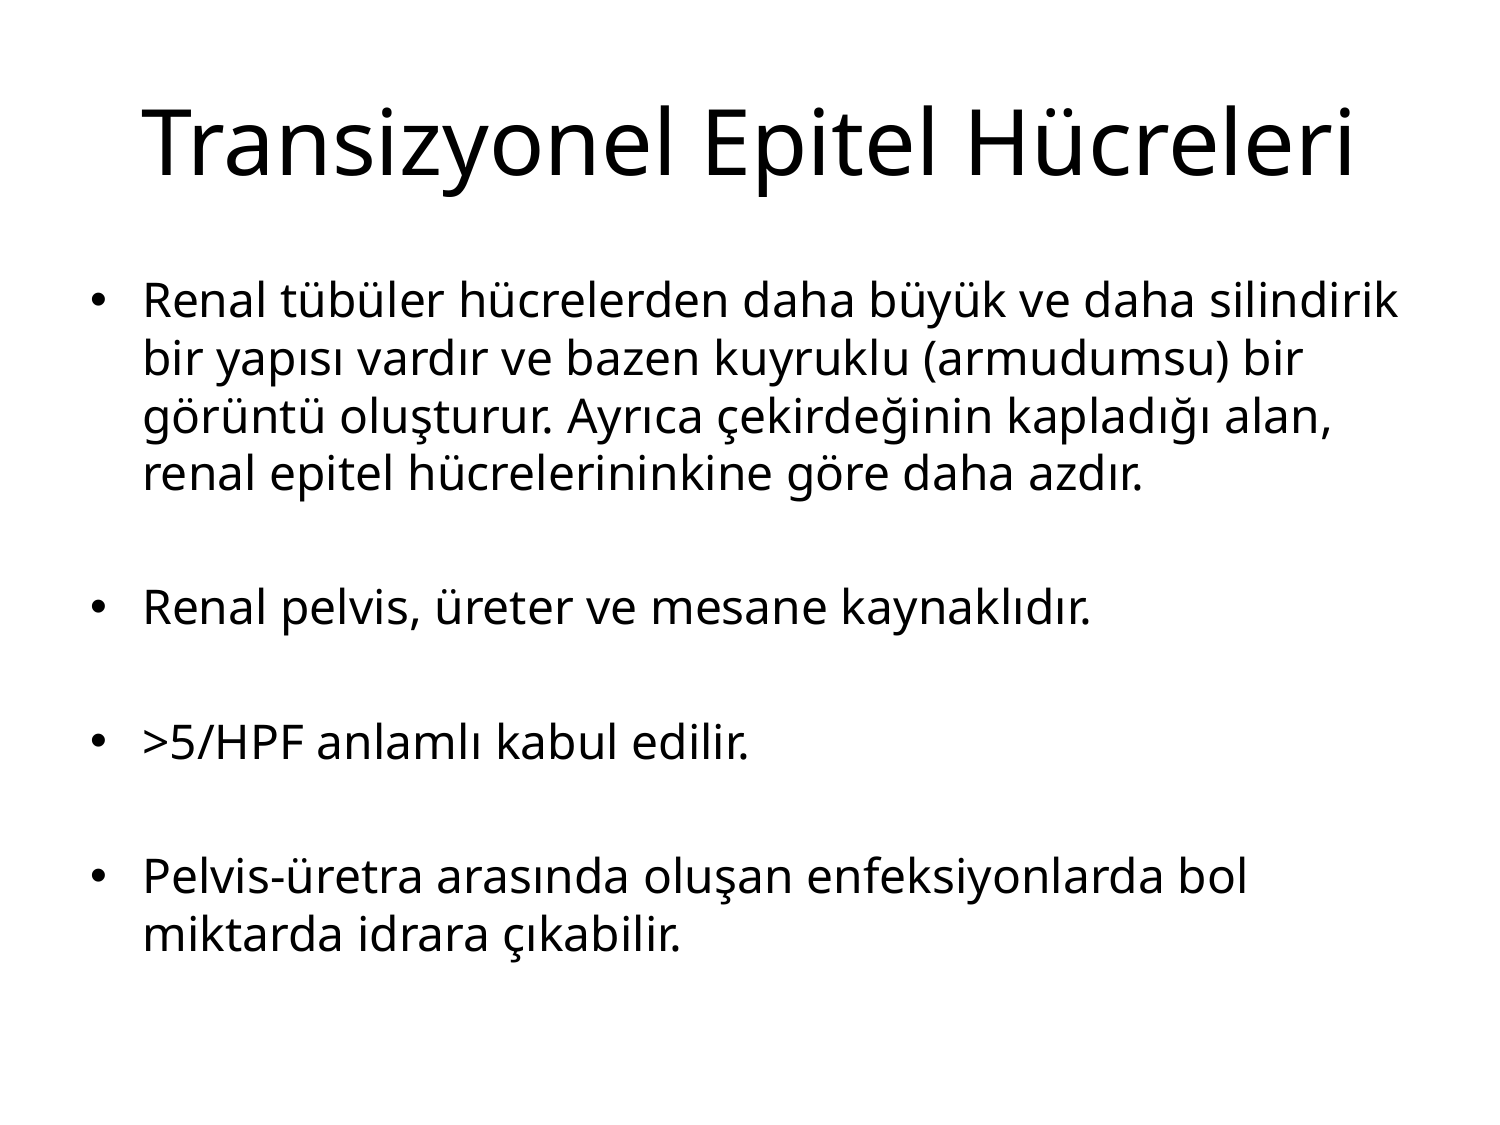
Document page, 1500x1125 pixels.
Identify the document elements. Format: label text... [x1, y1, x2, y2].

title Transizyonel Epitel Hücreleri [75, 45, 1425, 233]
list Renal tübüler hücrelerden daha büyük ve daha silindirik bir yapısı vardır ve bazen kuyruklu (armudumsu) bir görüntü oluşturur. Ayrıca çekirdeğinin kapladığı alan, renal epitel hücrelerininkine göre daha azdır. Renal pelvis, üreter ve mesane kaynaklıdır. >5/HPF anlamlı kabul edilir. Pelvis-üretra arasında oluşan enfeksiyonlarda bol miktarda idrara çıkabilir. [75, 262, 1425, 1005]
